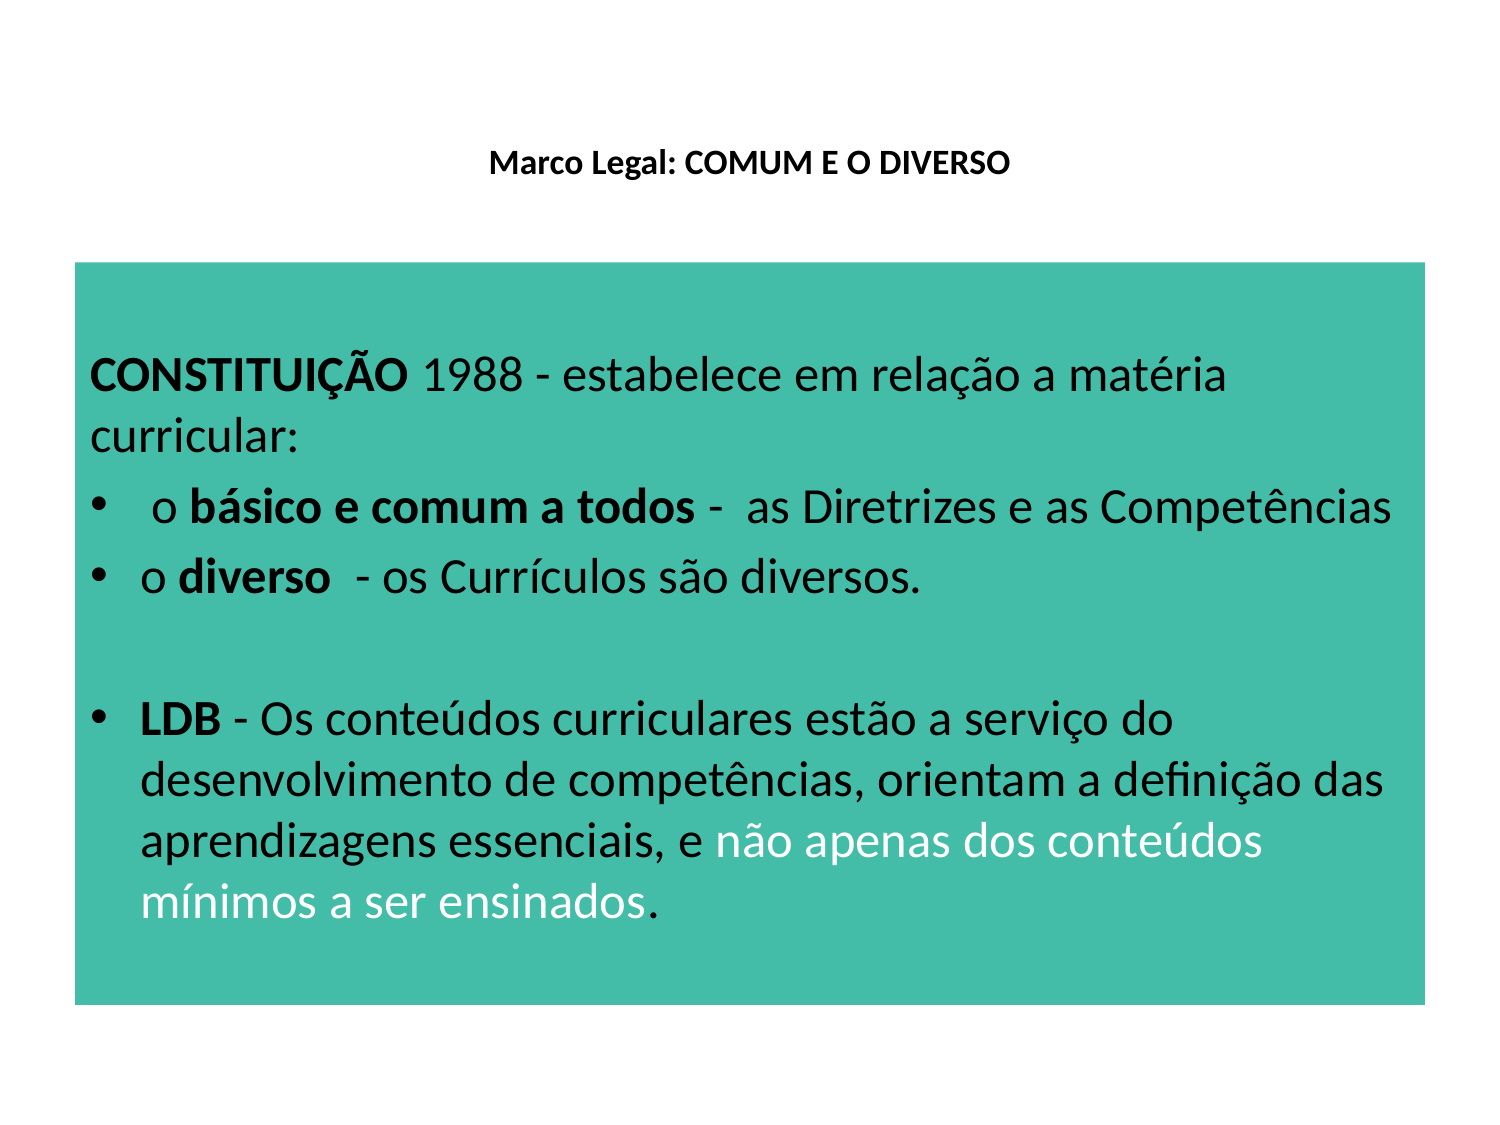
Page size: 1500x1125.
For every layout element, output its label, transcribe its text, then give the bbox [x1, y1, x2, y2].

title Marco Legal: COMUM E O DIVERSO [75, 45, 1425, 233]
list CONSTITUIÇÃO 1988 - estabelece em relação a matéria curricular: o básico e comum a todos - as Diretrizes e as Competências o diverso - os Currículos são diversos. LDB - Os conteúdos curriculares estão a serviço do desenvolvimento de competências, orientam a definição das aprendizagens essenciais, e não apenas dos conteúdos mínimos a ser ensinados. [75, 262, 1425, 1005]
